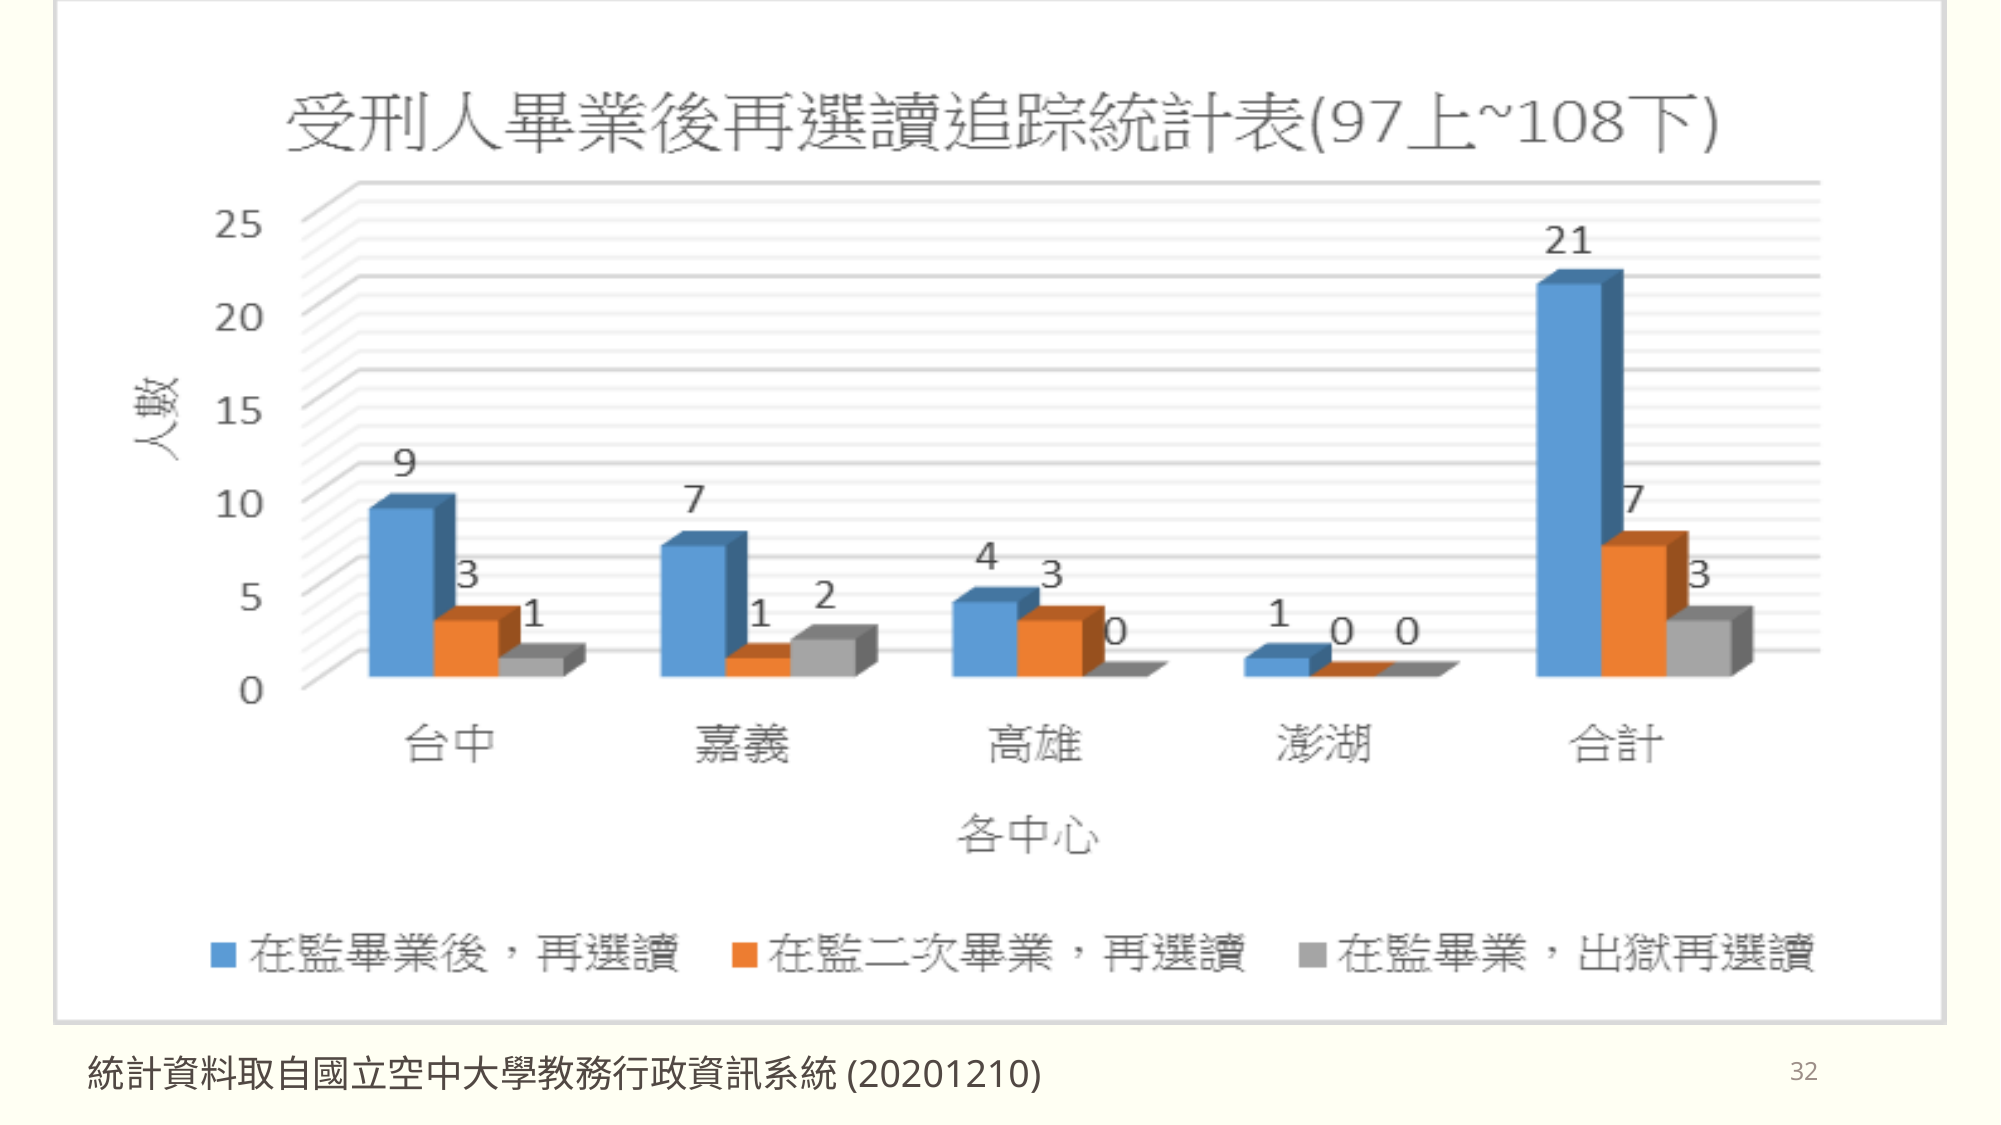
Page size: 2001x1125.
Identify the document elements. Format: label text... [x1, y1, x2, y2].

text_box 統計資料取自國立空中大學教務行政資訊系統(20201210) [73, 1042, 1057, 1103]
slide_number 32 [1518, 1042, 1819, 1103]
picture [53, 0, 1947, 1025]
